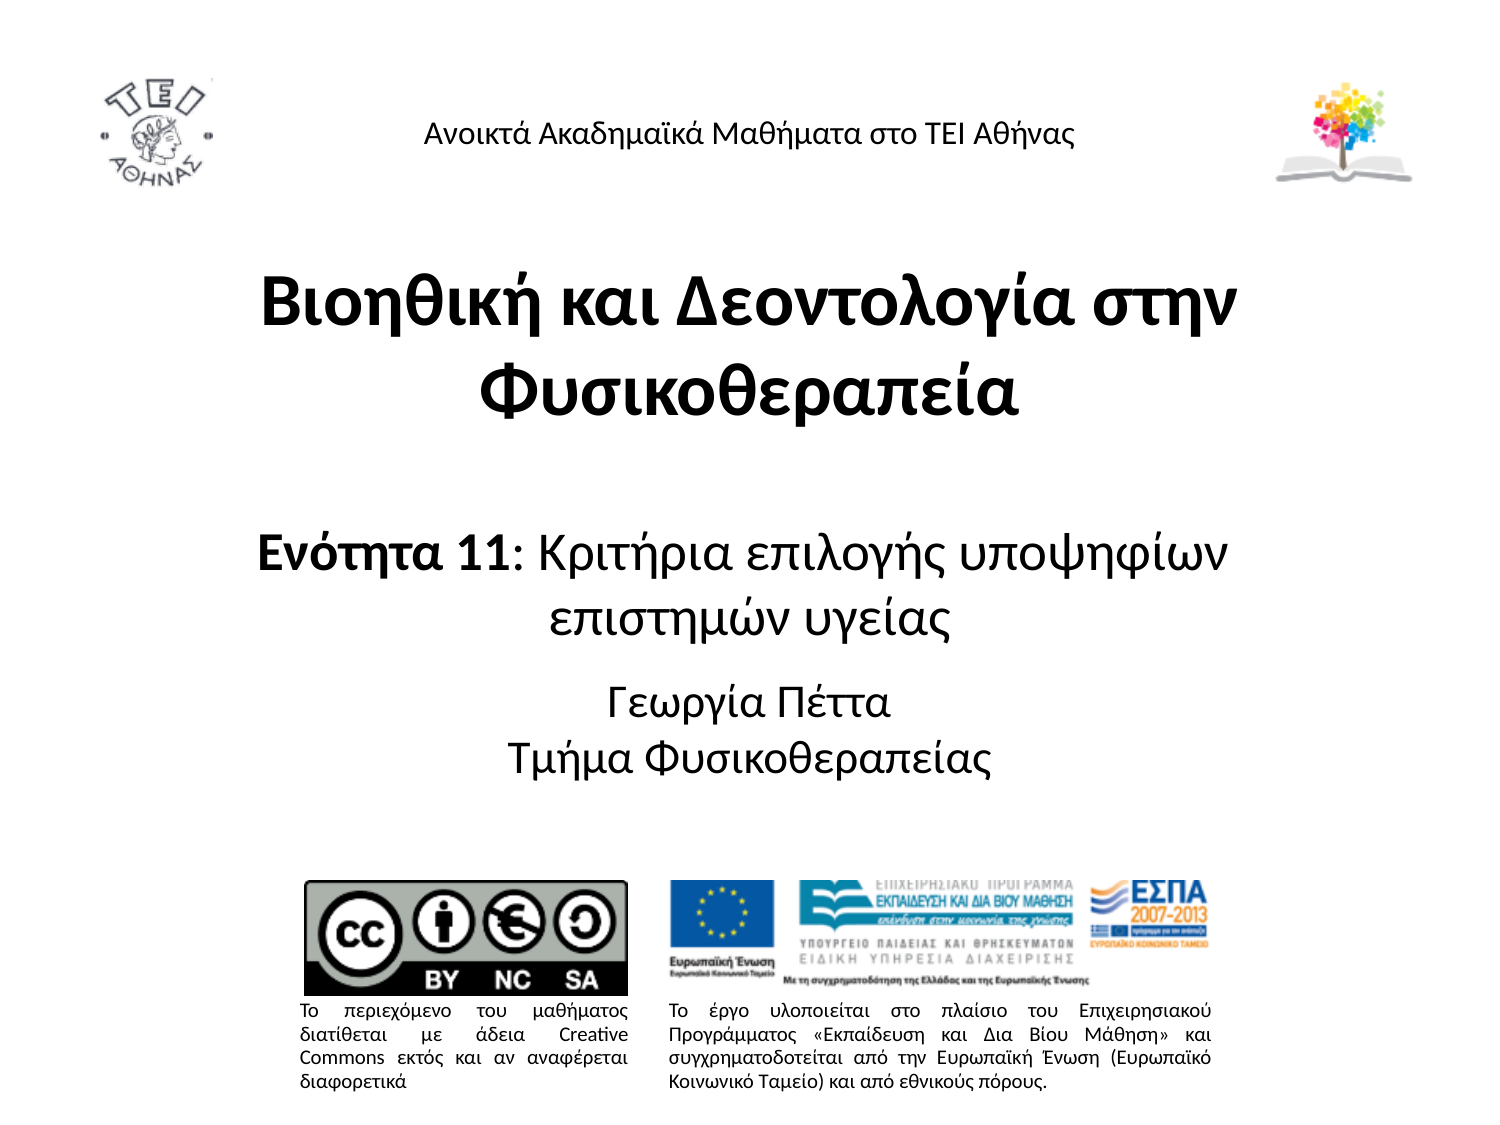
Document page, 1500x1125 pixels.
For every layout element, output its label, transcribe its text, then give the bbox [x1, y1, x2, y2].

picture [663, 880, 1214, 996]
title Βιοηθική και Δεοντολογία στην Φυσικοθεραπεία [112, 219, 1388, 461]
picture [303, 880, 628, 996]
text_box Ανοικτά Ακαδημαϊκά Μαθήματα στο ΤΕΙ Αθήνας [217, 103, 1268, 159]
subtitle Ενότητα 11: Κριτήρια επιλογής υποψηφίων επιστημών υγείας Γεωργία Πέττα Τμήμα Φυσικοθεραπείας [224, 507, 1275, 796]
picture [100, 77, 213, 193]
picture [1273, 77, 1414, 185]
table_header Το έργο υλοποιείται στο πλαίσιο του Επιχειρησιακού Προγράμματος «Εκπαίδευση και Δια Βίου Μάθηση» και συγχρηματοδοτείται από την Ευρωπαϊκή Ένωση (Ευρωπαϊκό Κοινωνικό Ταμείο) και από εθνικούς πόρους. [640, 999, 1223, 1125]
table_header Το περιεχόμενο του μαθήματος διατίθεται με άδεια Creative Commons εκτός και αν αναφέρεται διαφορετικά [289, 999, 640, 1125]
